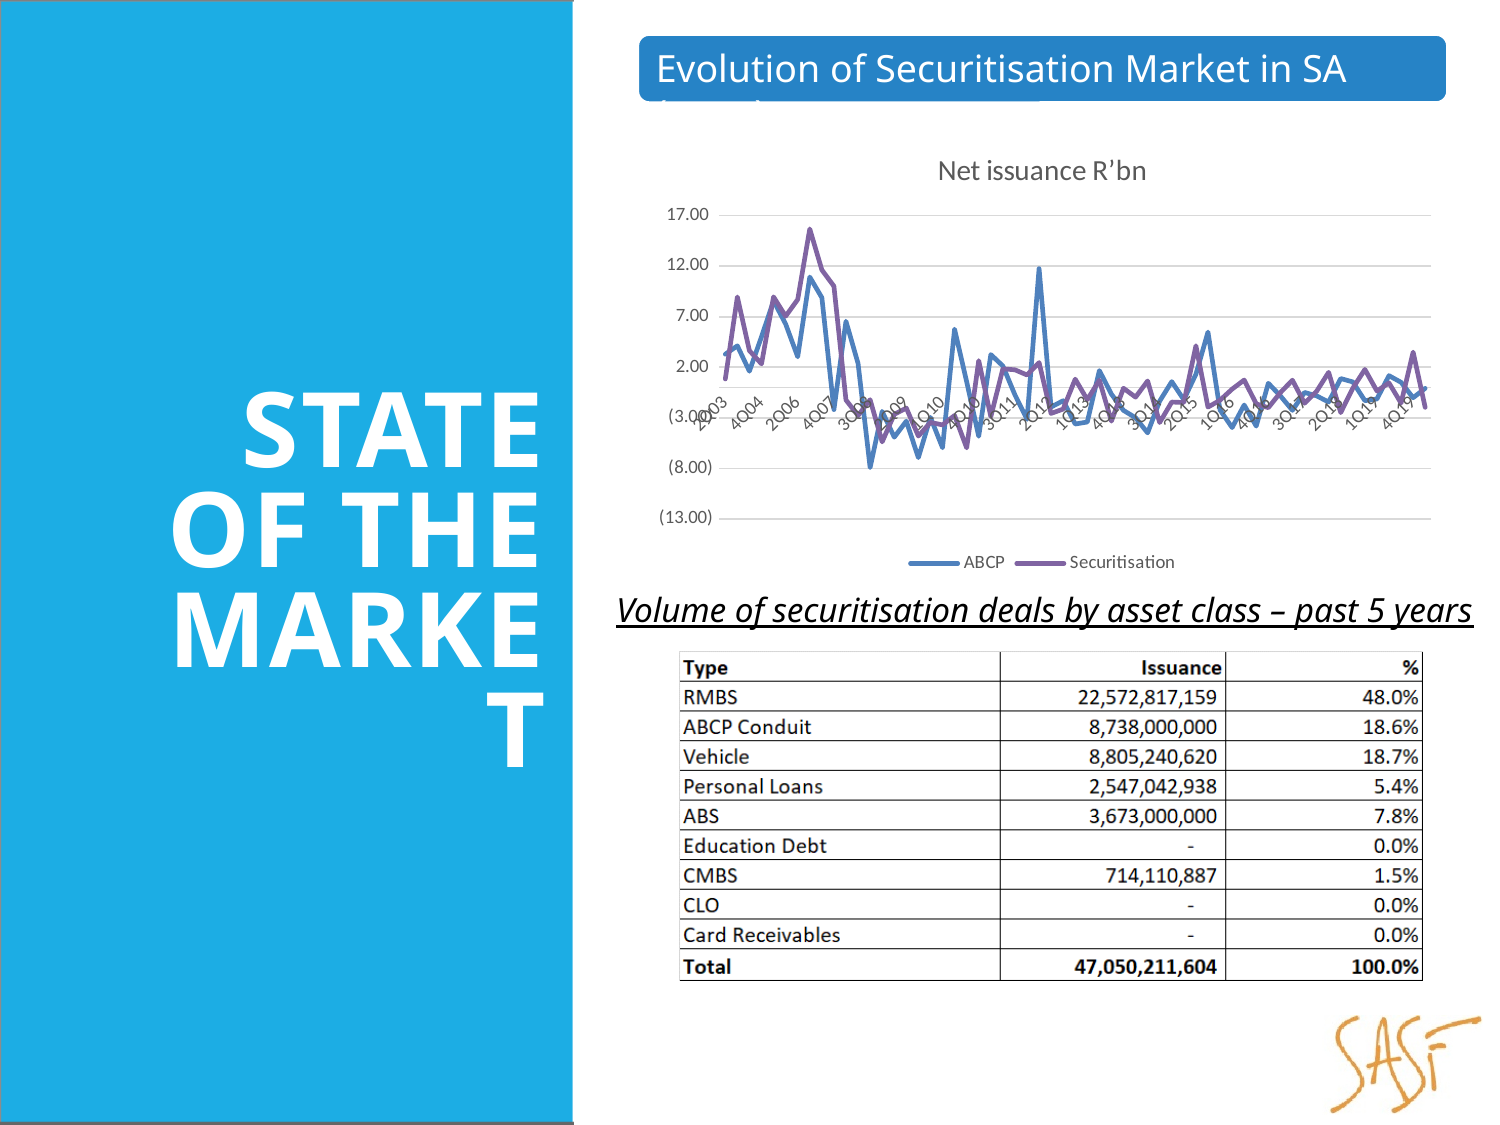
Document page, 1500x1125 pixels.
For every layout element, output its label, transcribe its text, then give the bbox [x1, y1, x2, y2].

text_box Evolution of Securitisation Market in SA (cont.) [636, 33, 1449, 104]
picture [0, 0, 574, 1125]
picture [679, 650, 1423, 981]
text_box Volume of securitisation deals by asset class – past 5 years [601, 581, 1489, 637]
chart [637, 133, 1448, 580]
picture [1310, 1015, 1484, 1116]
